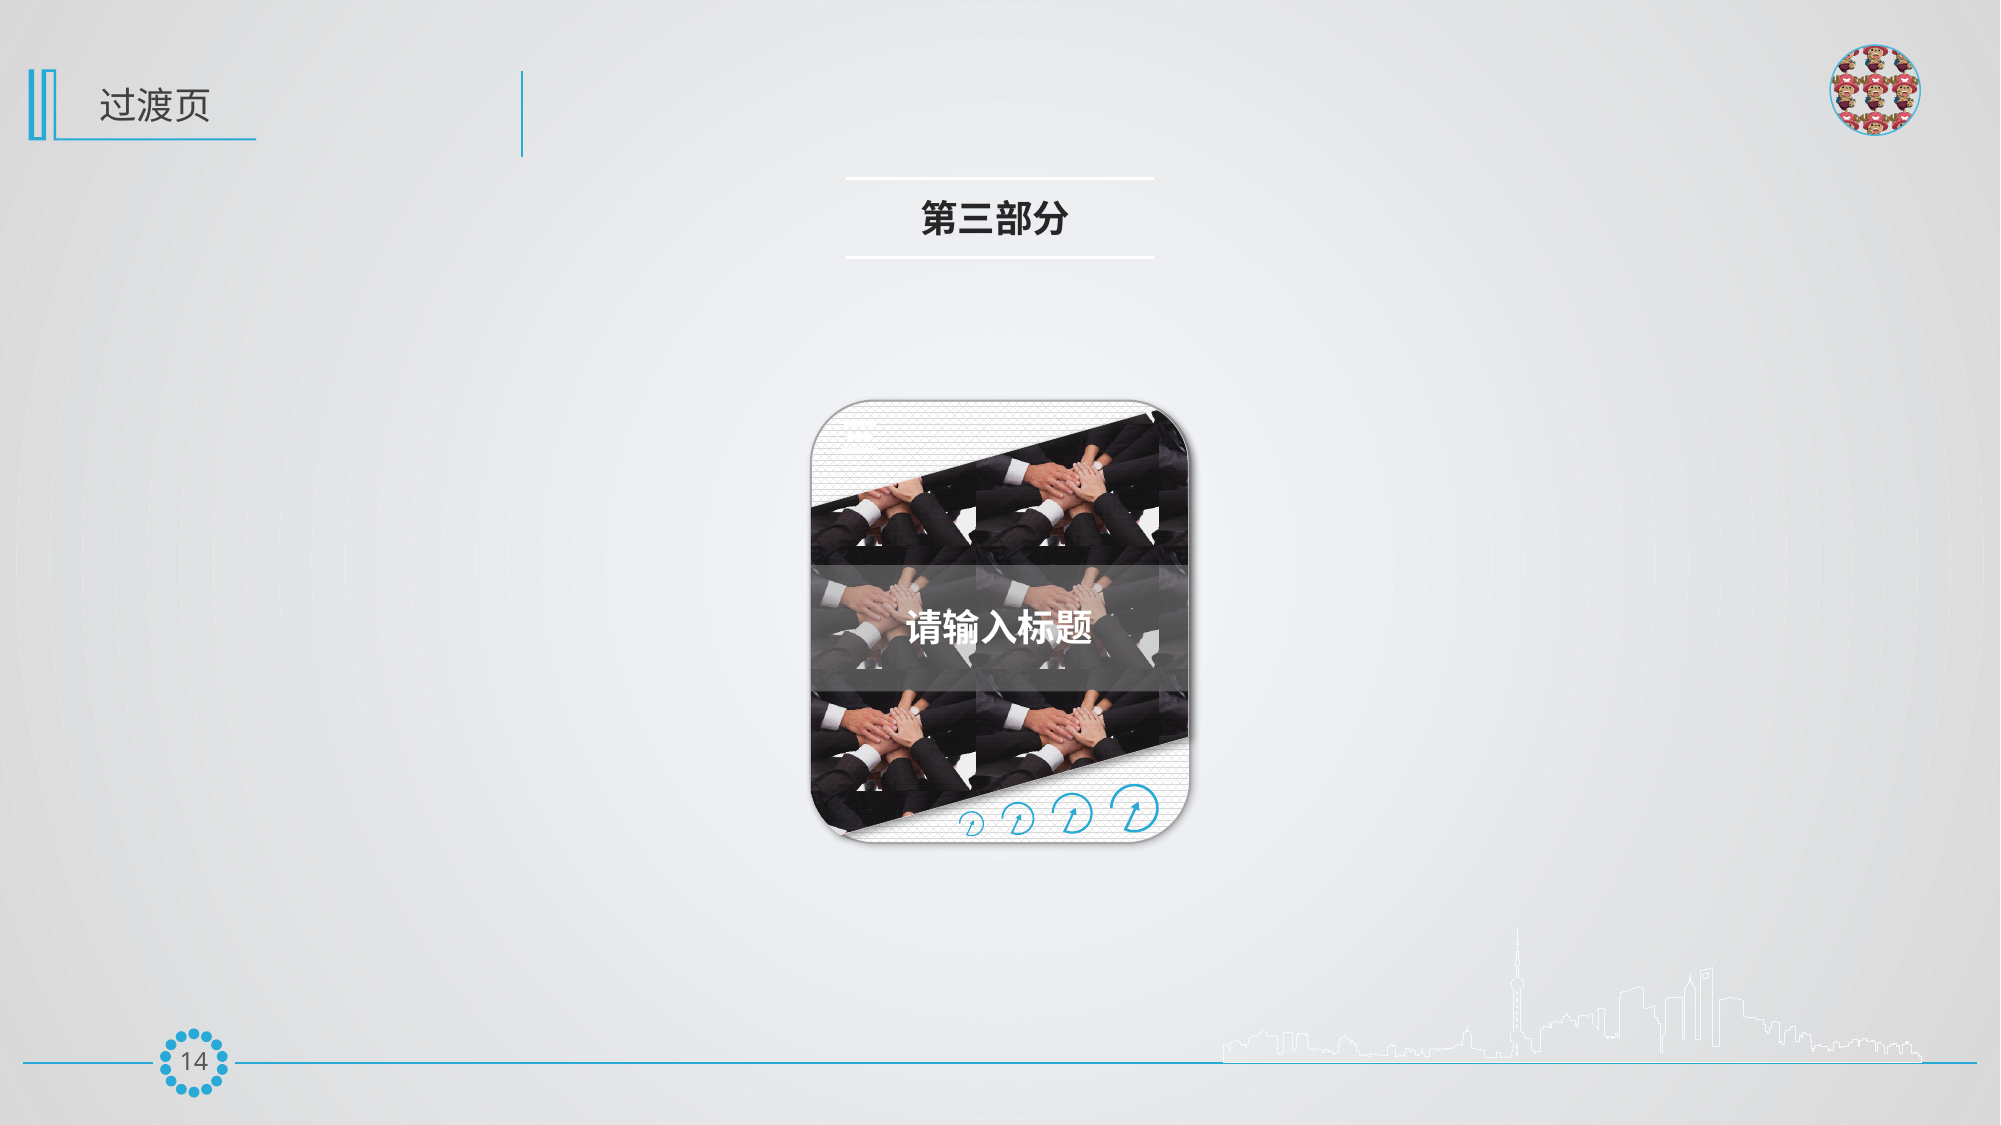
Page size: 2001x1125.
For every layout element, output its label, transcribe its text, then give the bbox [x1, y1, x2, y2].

slide_number 13 [169, 1039, 218, 1086]
picture [1831, 46, 1919, 134]
text_box 第三部分 [905, 187, 1095, 248]
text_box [809, 400, 1191, 844]
